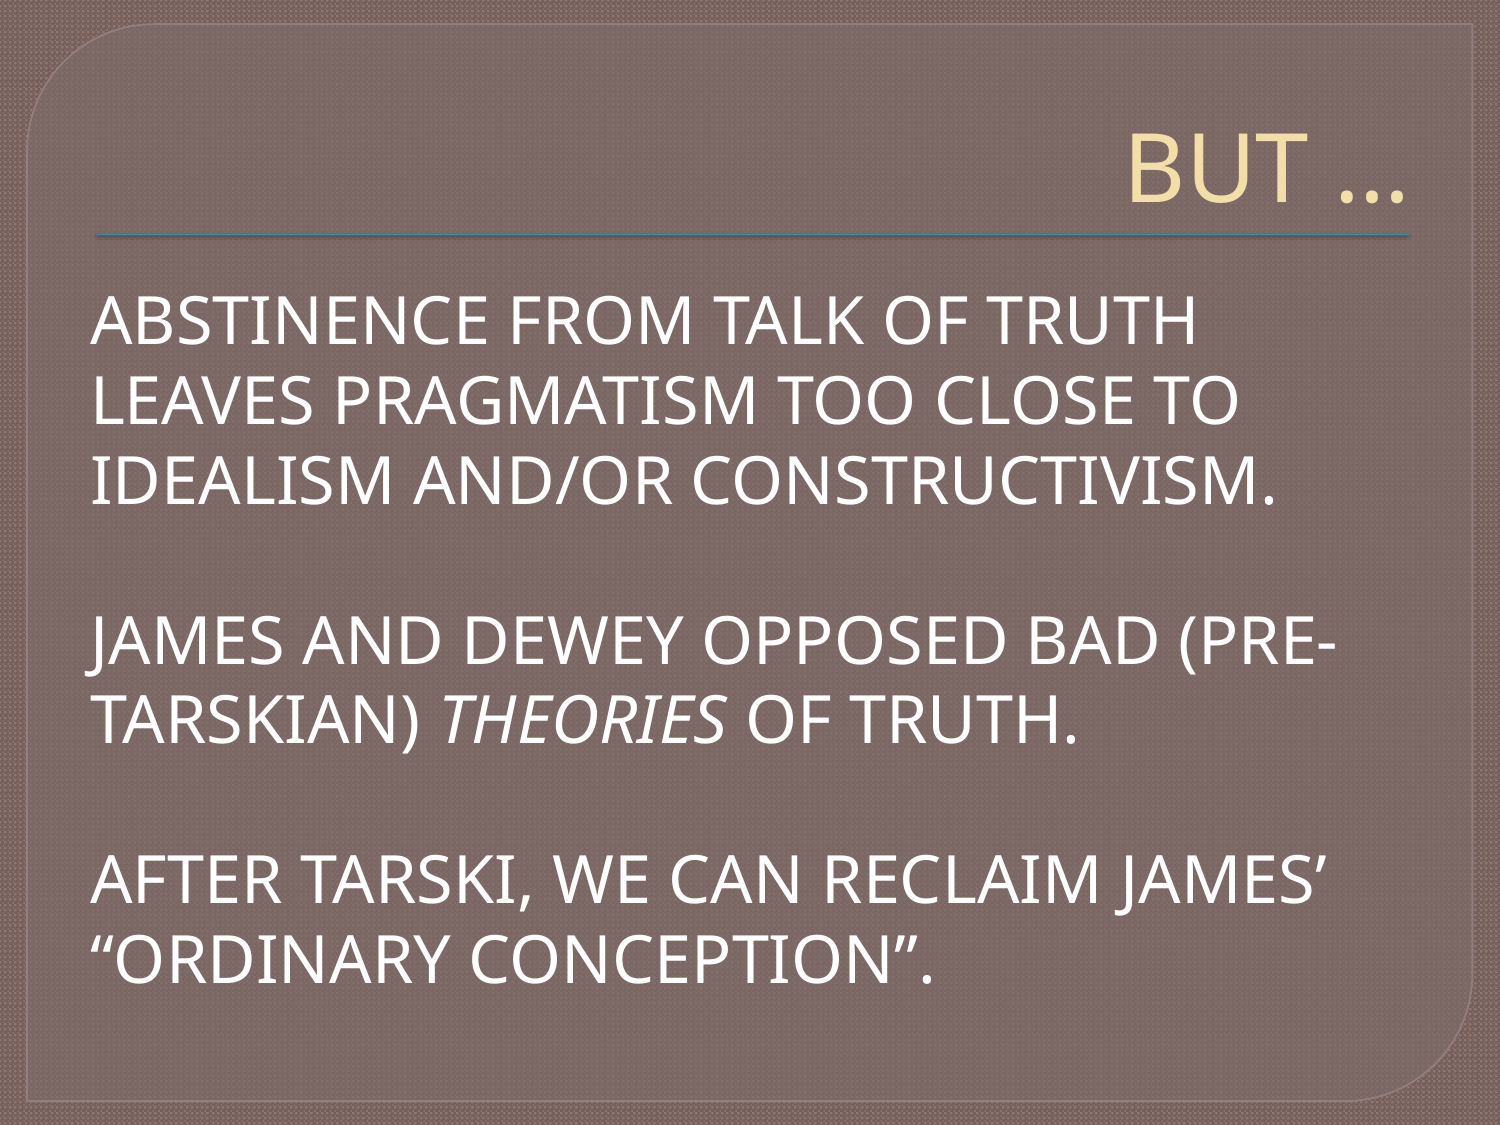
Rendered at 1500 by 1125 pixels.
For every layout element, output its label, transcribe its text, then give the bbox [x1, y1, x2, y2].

list ABSTINENCE FROM TALK OF TRUTH LEAVES PRAGMATISM TOO CLOSE TO IDEALISM AND/OR CONSTRUCTIVISM. JAMES AND DEWEY OPPOSED BAD (PRE-TARSKIAN) THEORIES OF TRUTH. AFTER TARSKI, WE CAN RECLAIM JAMES’ “ORDINARY CONCEPTION”. [74, 269, 1426, 1013]
title BUT … [75, 41, 1425, 230]
